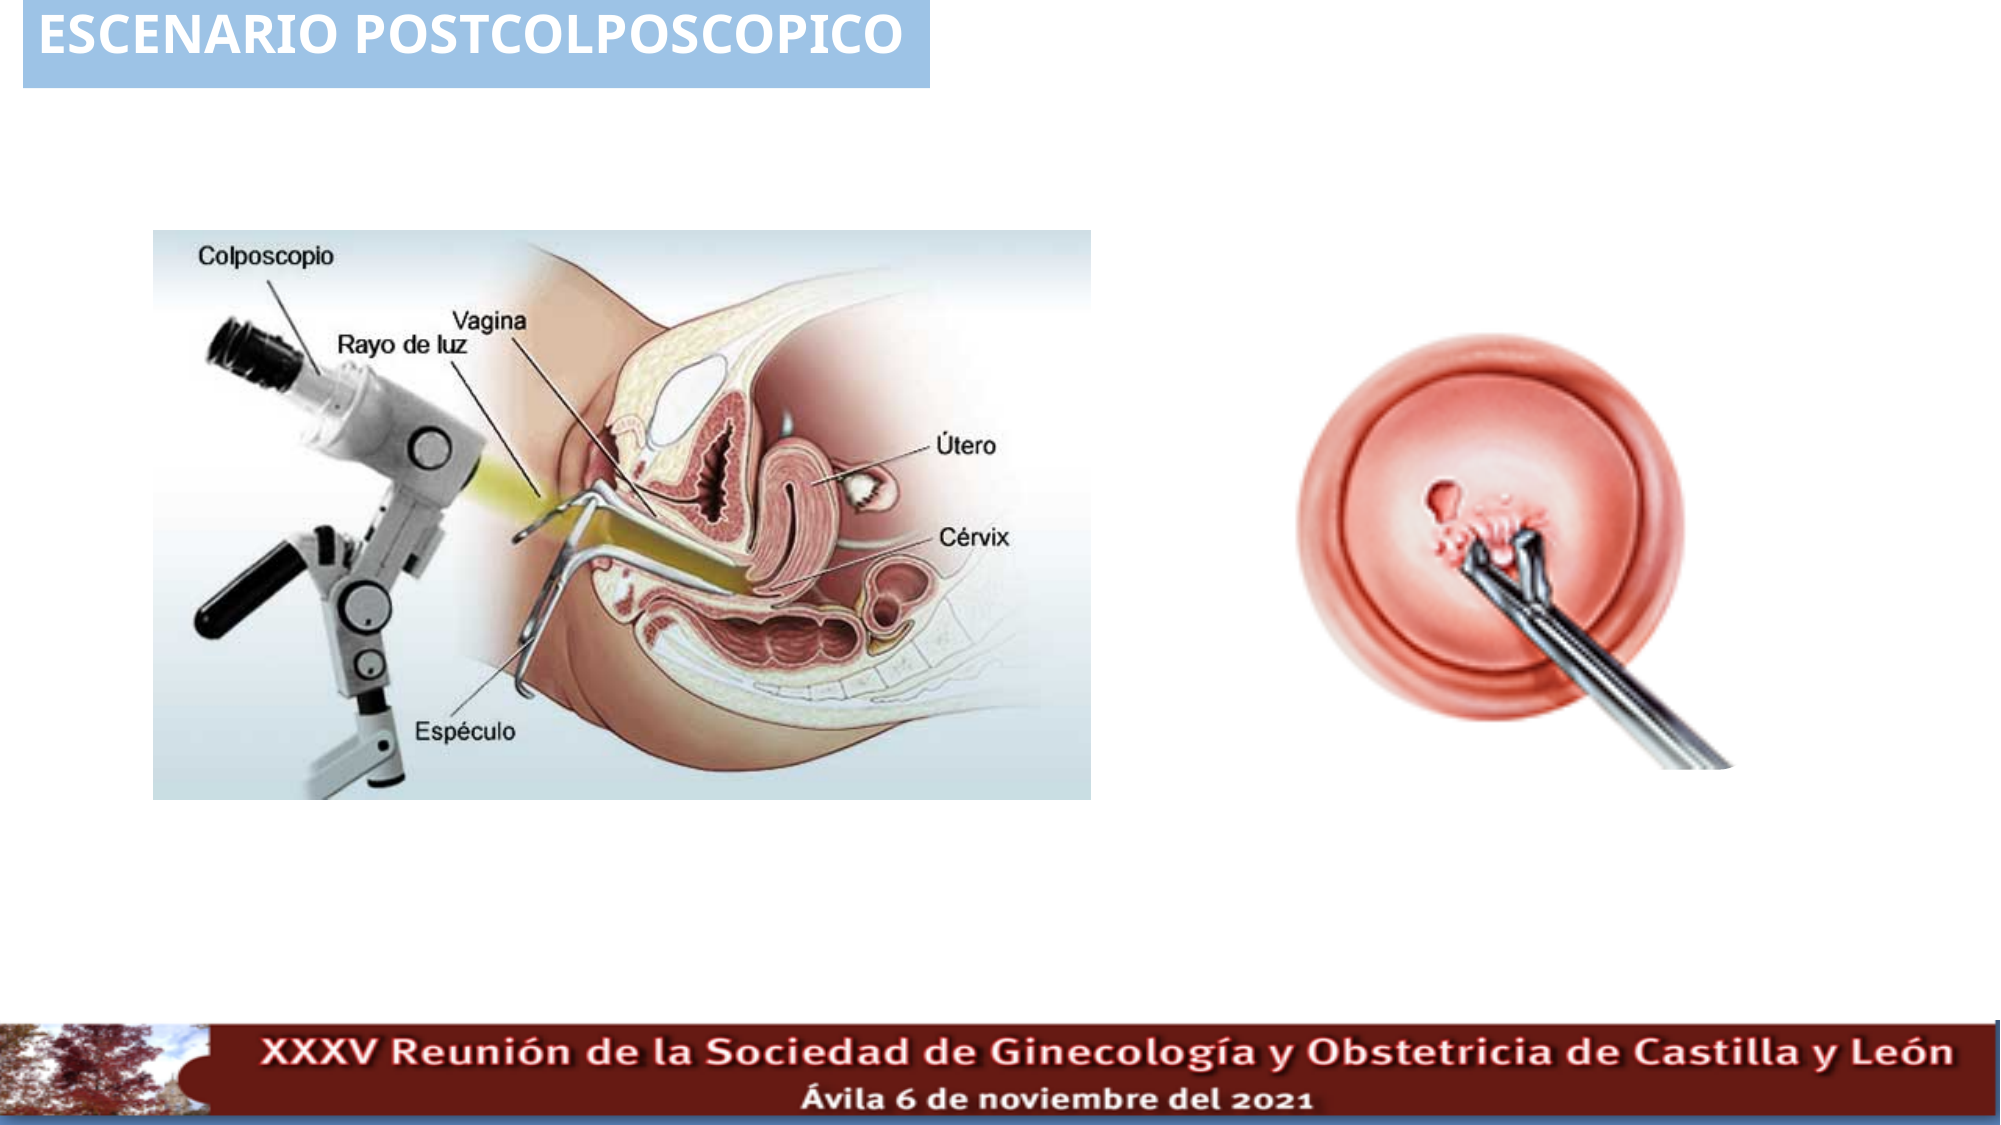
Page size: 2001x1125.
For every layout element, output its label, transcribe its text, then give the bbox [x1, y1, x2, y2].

picture [0, 1019, 2000, 1125]
picture [153, 230, 1092, 800]
text_box ESCENARIO POSTCOLPOSCOPICO [23, 0, 930, 89]
picture [1217, 302, 1759, 770]
